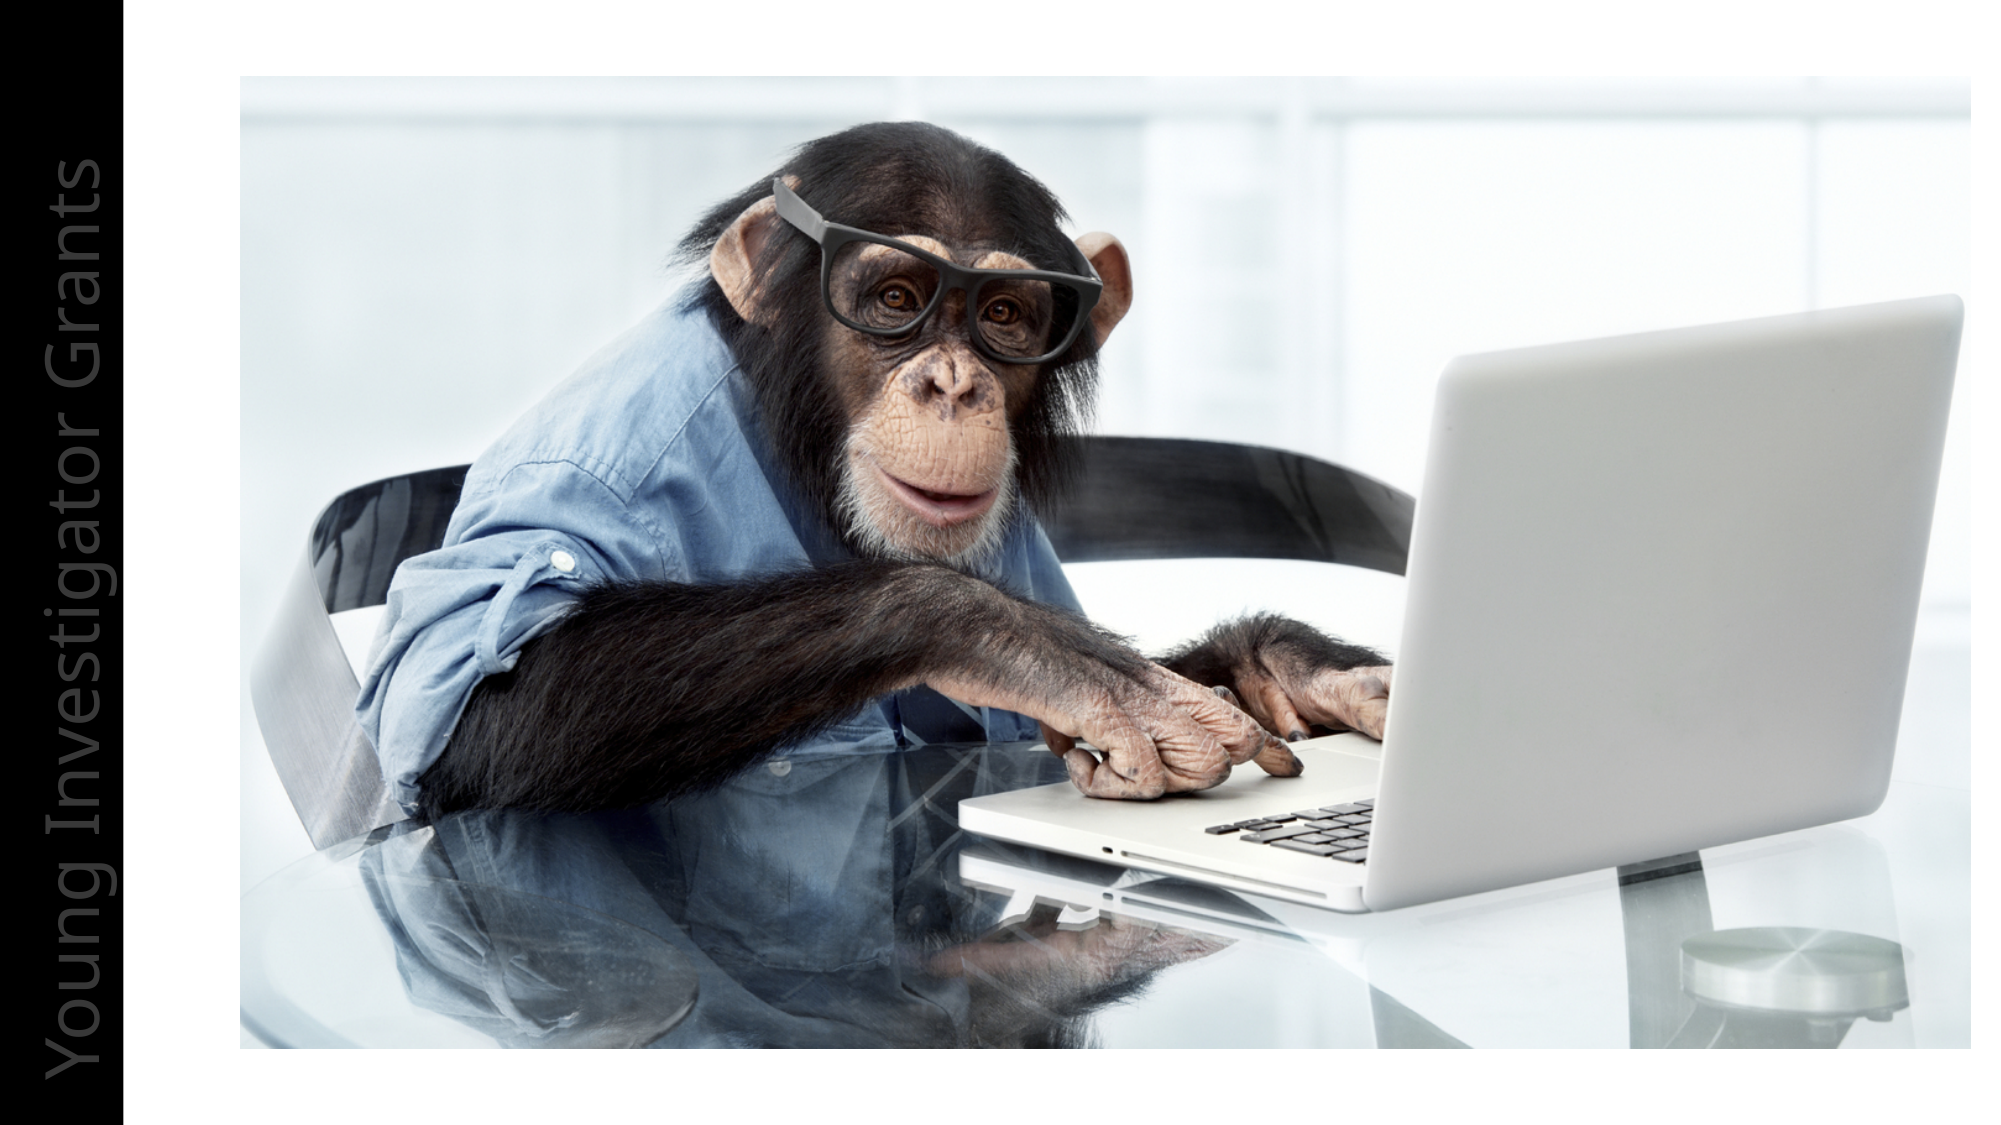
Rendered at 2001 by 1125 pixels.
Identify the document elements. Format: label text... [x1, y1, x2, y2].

picture [240, 75, 1971, 1049]
text_box Young Investigator Grants [16, 141, 122, 1095]
